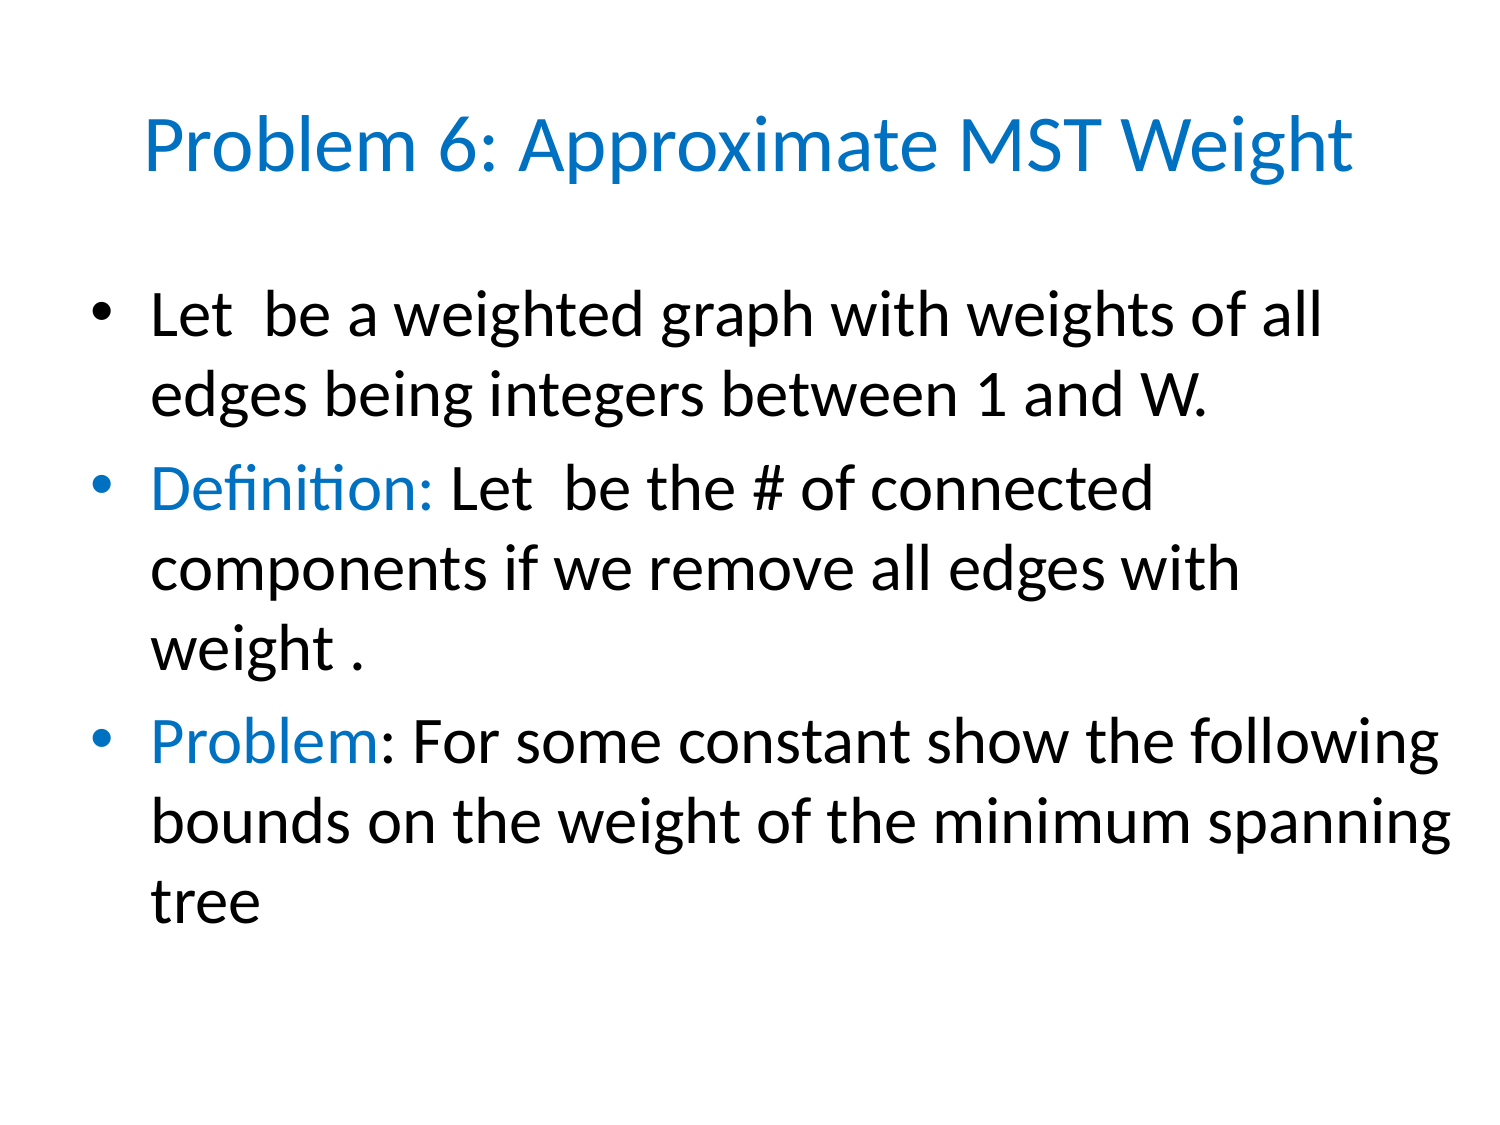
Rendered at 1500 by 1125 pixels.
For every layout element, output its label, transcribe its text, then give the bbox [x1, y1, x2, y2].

title Problem 6: Approximate MST Weight [75, 45, 1425, 233]
